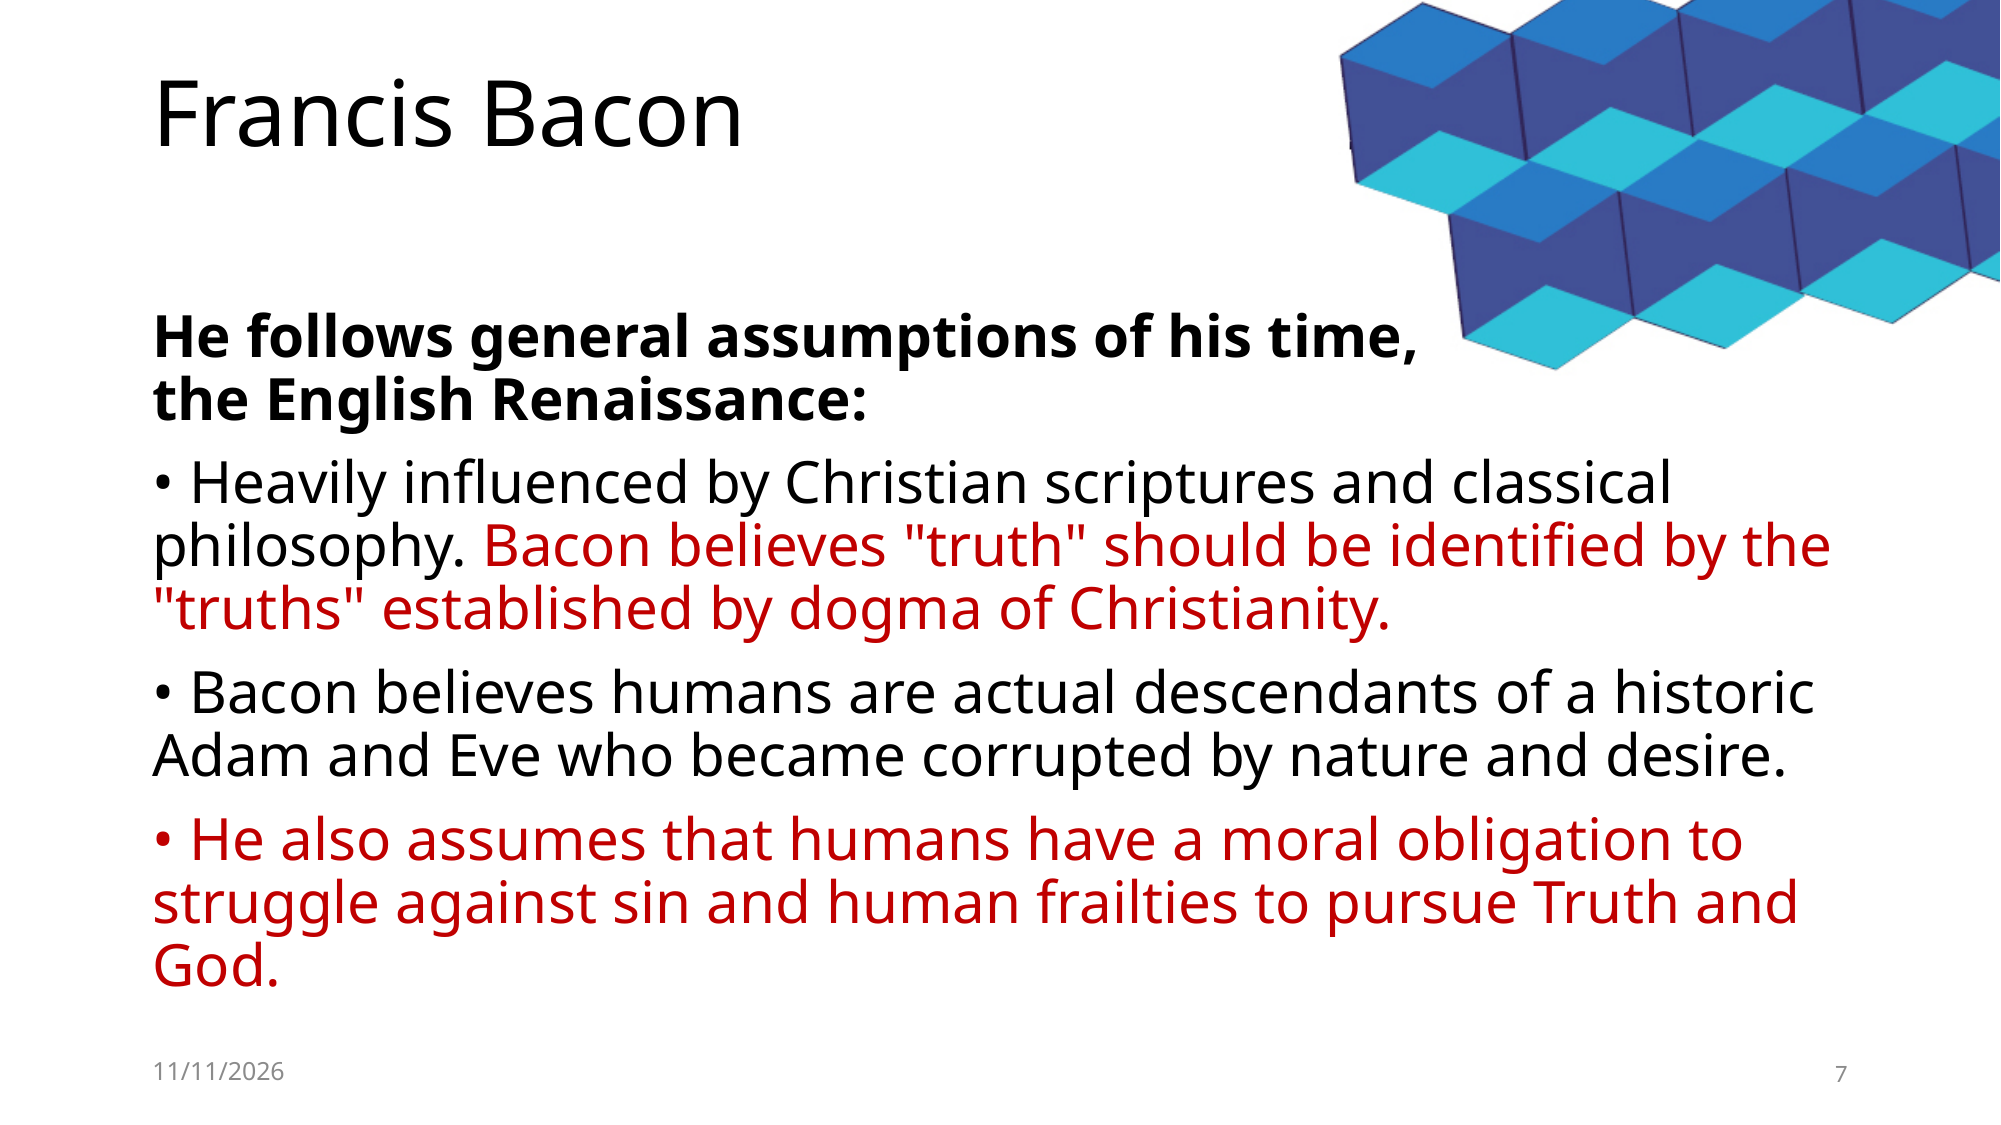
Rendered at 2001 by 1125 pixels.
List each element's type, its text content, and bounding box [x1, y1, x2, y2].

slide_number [137, 1042, 588, 1103]
picture [164, 0, 2000, 379]
slide_number 7 [1412, 1042, 1863, 1103]
title Francis Bacon [137, 59, 1863, 278]
list He follows general assumptions of his time, the English Renaissance: • Heavily influenced by Christian scriptures and classical philosophy. Bacon believes "truth" should be identified by the "truths" established by dogma of Christianity. • Bacon believes humans are actual descendants of a historic Adam and Eve who became corrupted by nature and desire. • He also assumes that humans have a moral obligation to struggle against sin and human frailties to pursue Truth and God. [137, 299, 1863, 1014]
